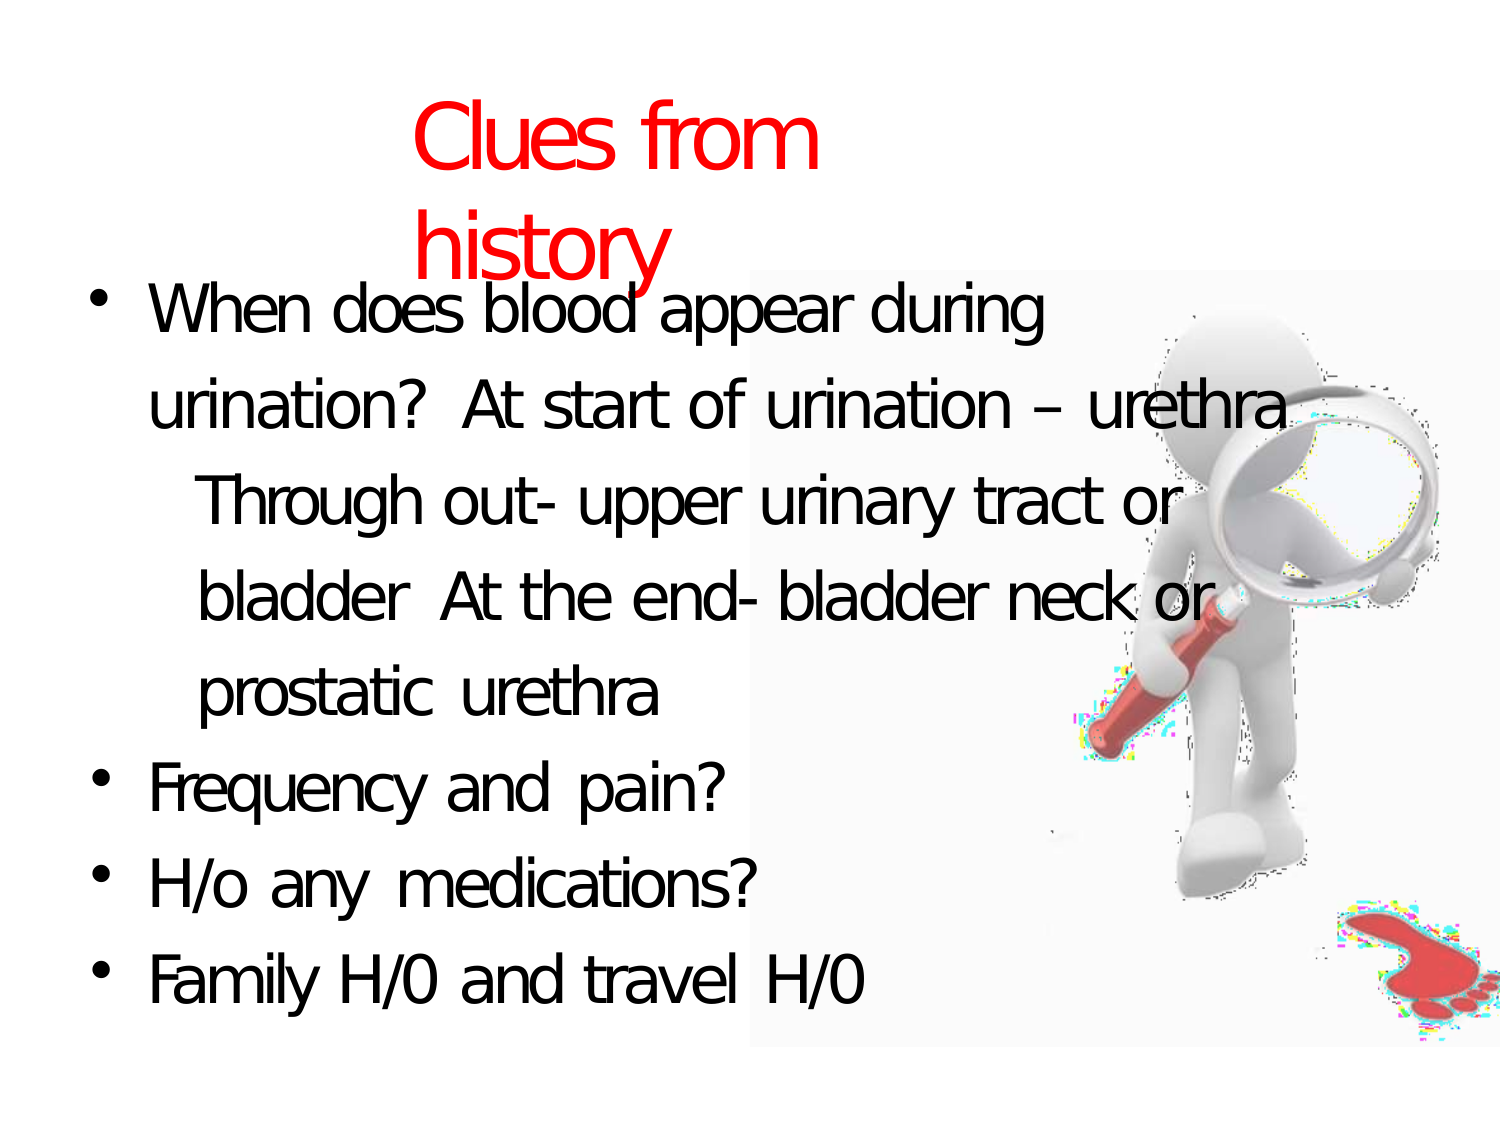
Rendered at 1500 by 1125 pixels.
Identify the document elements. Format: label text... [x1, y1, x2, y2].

text_box [749, 270, 1500, 1047]
text_box When does blood appear during urination? At start of urination – urethra Through out- upper urinary tract or bladder At the end- bladder neck or prostatic urethra Frequency and pain? H/o any medications? Family H/0 and travel H/0 [87, 247, 1409, 1018]
title Clues from history [408, 75, 1091, 247]
